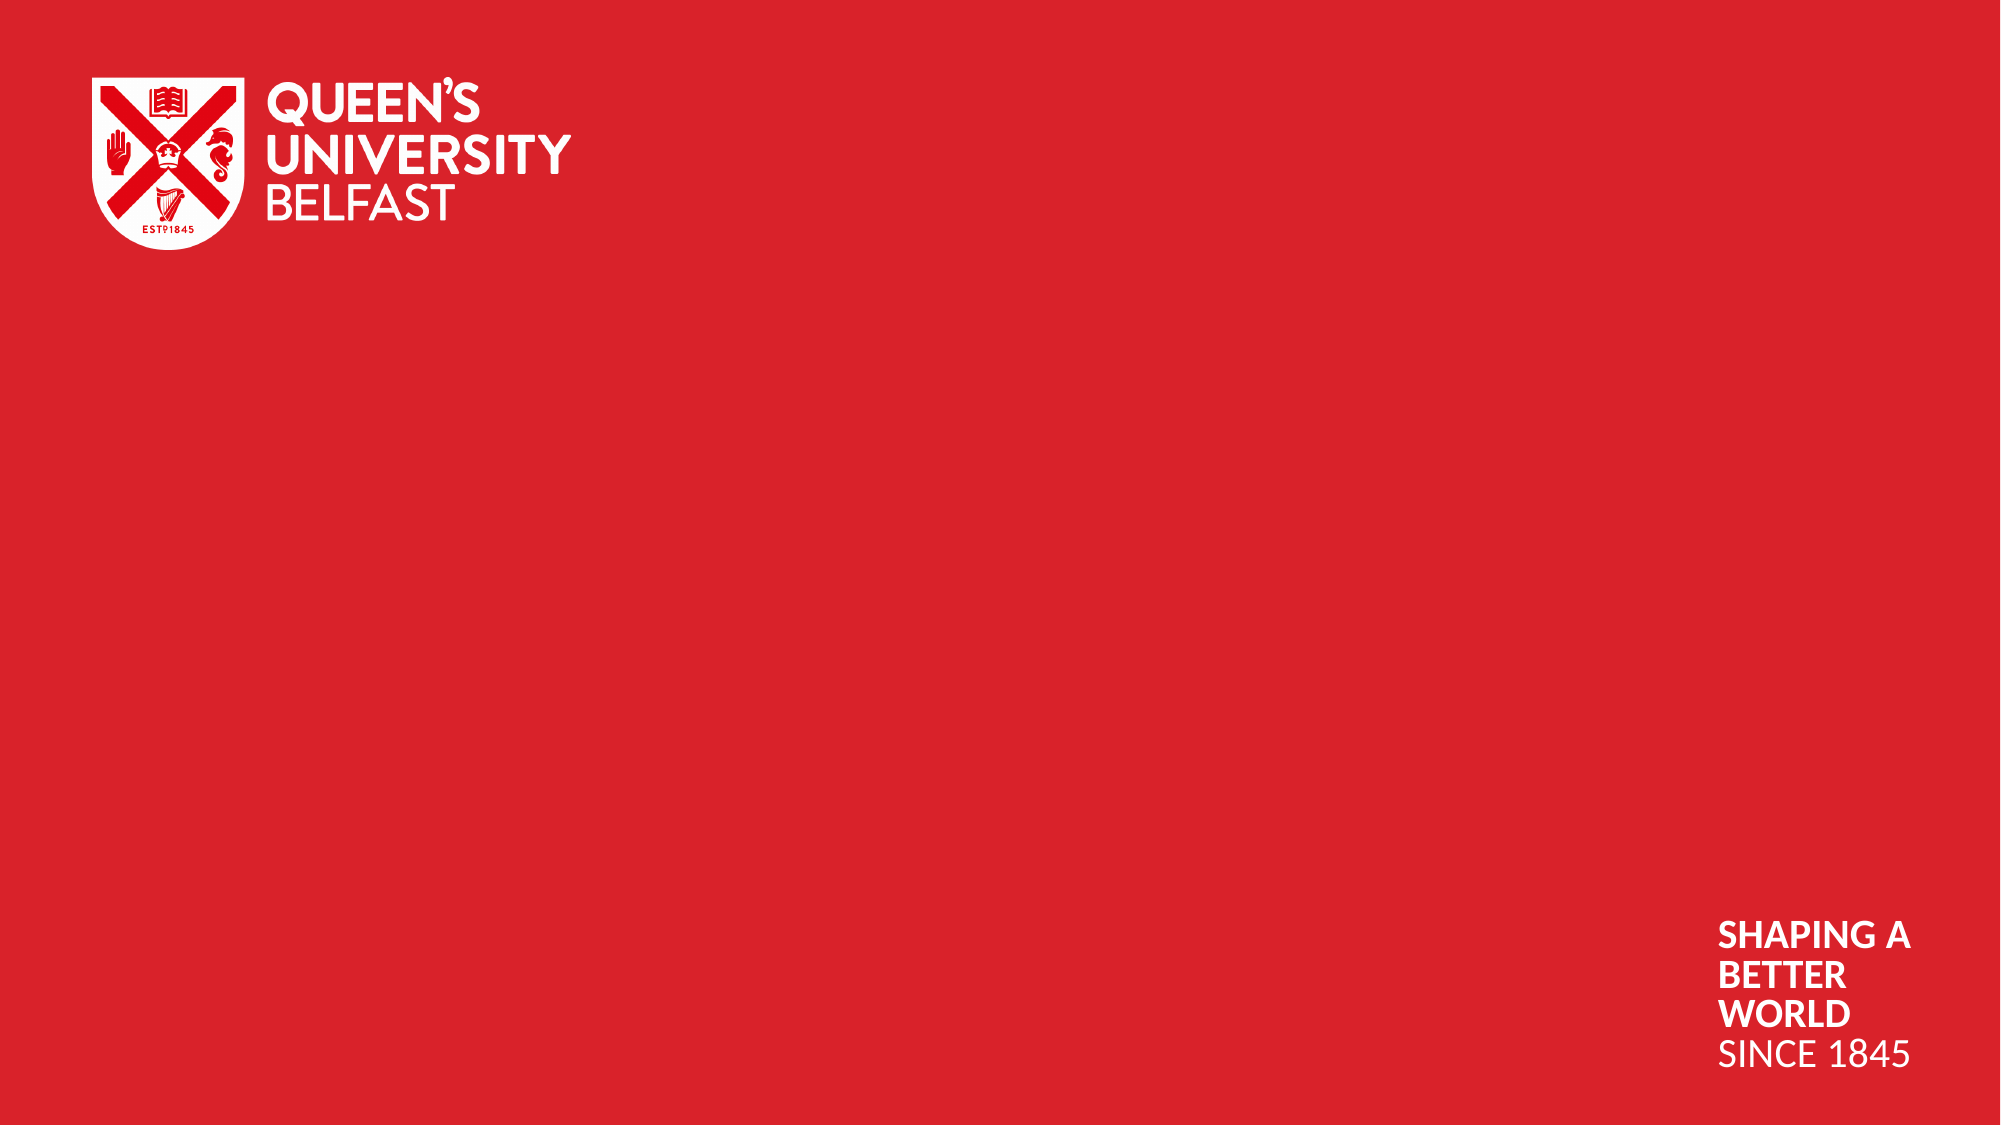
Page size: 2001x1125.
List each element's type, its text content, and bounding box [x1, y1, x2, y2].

text_box SHAPING A BETTER WORLD SINCE 1845 [1703, 910, 1972, 1084]
picture [92, 77, 571, 250]
